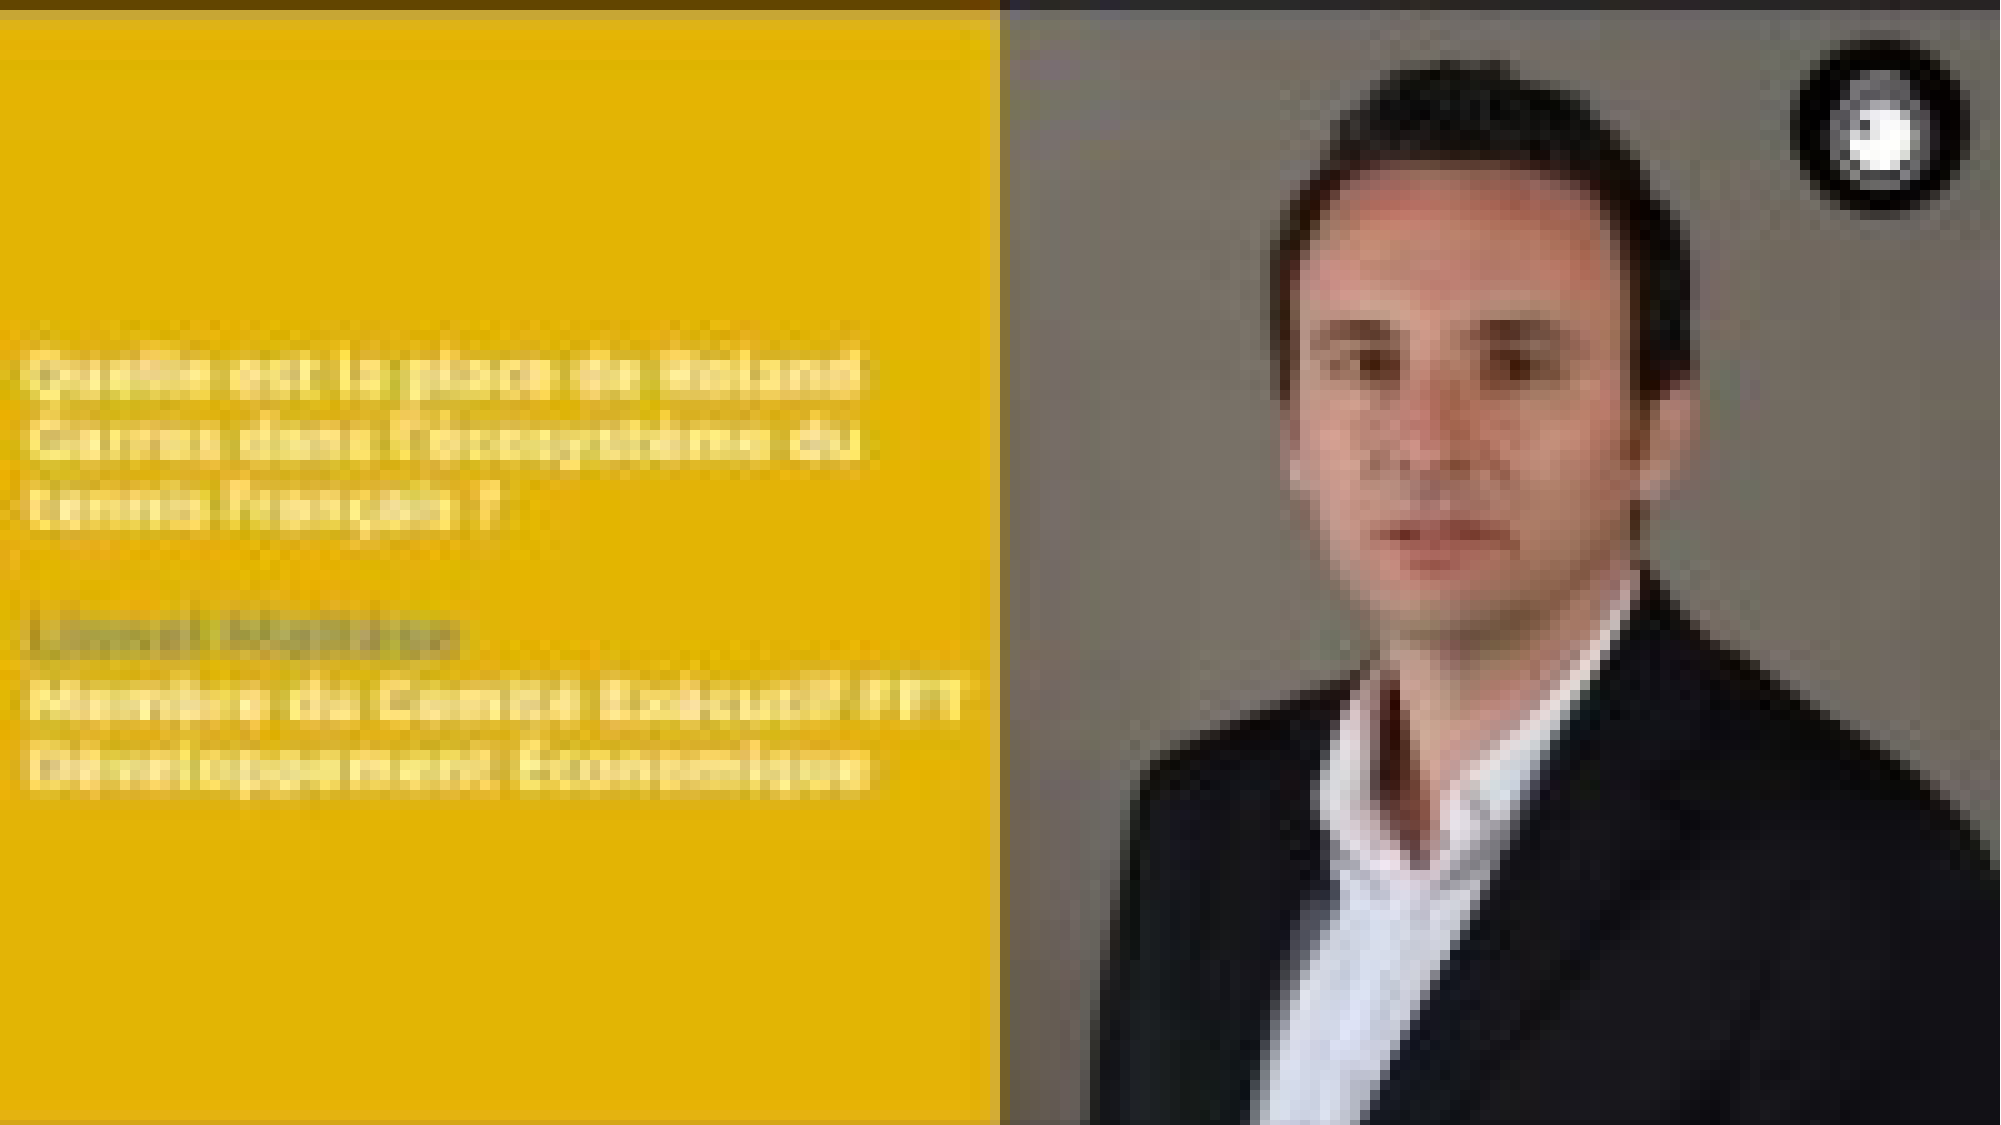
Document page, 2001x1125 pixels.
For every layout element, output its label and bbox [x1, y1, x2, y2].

text_box [0, 0, 2000, 1125]
